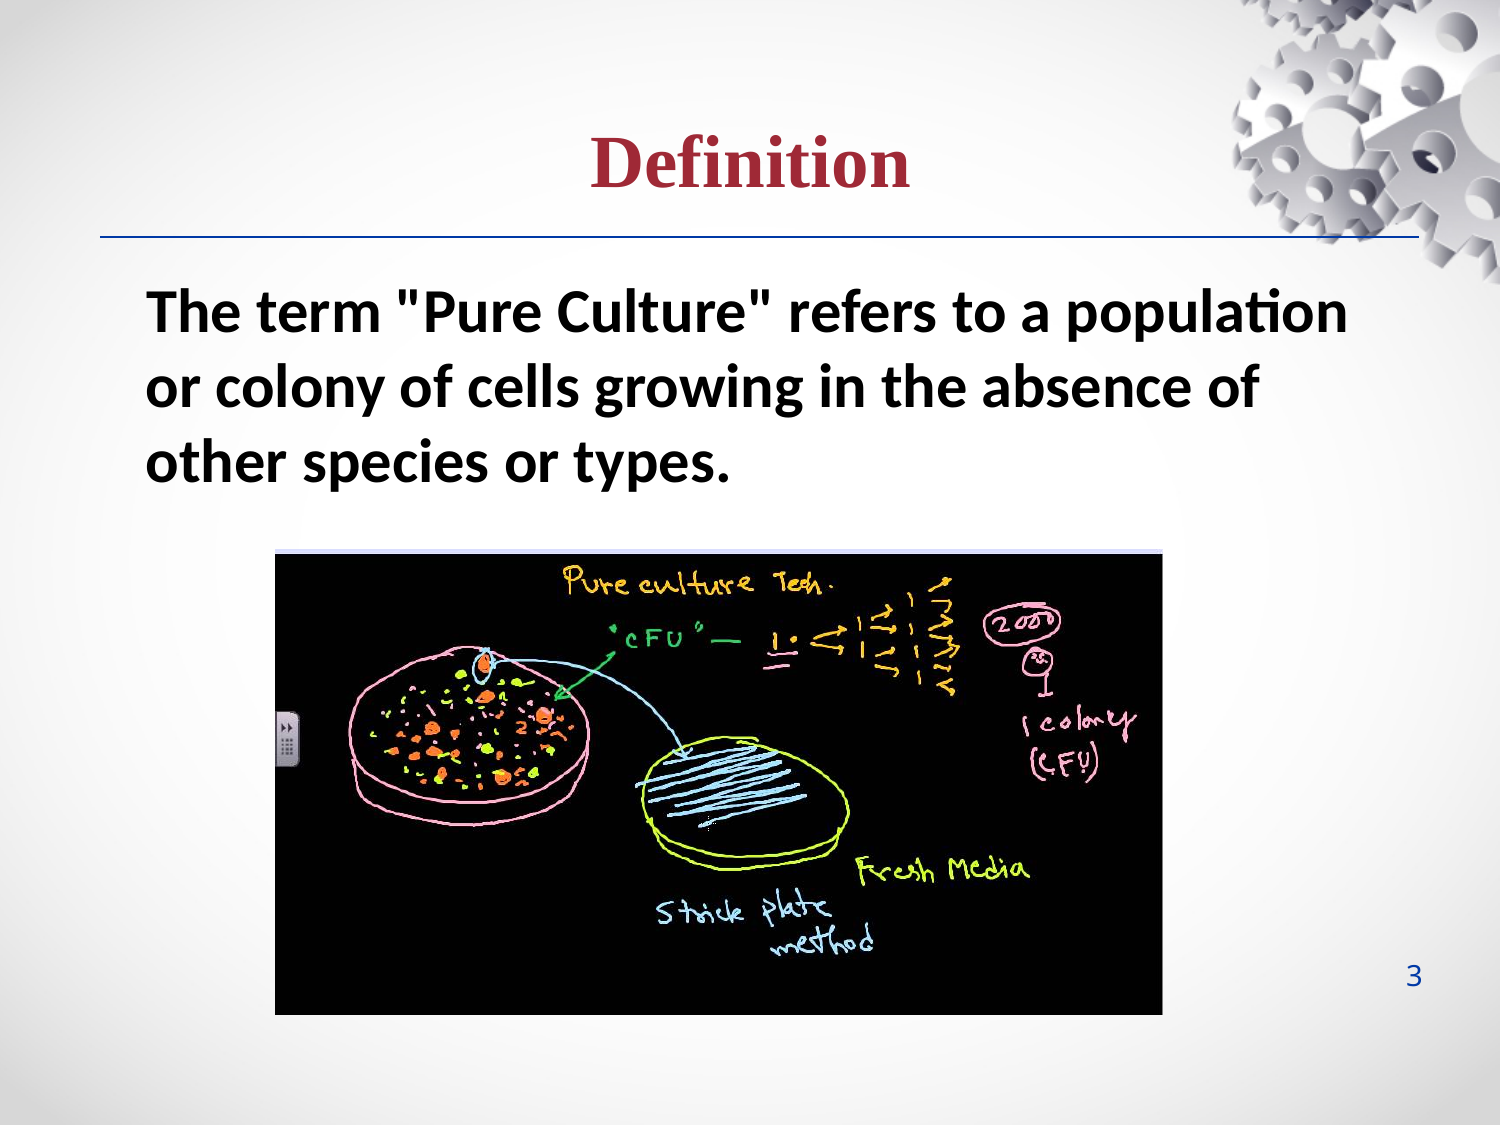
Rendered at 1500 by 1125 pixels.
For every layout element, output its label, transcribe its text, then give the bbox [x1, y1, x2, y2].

picture [0, 0, 1500, 1125]
text_box Definition [362, 104, 1140, 210]
text_box 3 [1163, 949, 1438, 1010]
text_box The term "Pure Culture" refers to a population or colony of cells growing in the absence of other species or types. [74, 263, 1411, 1051]
